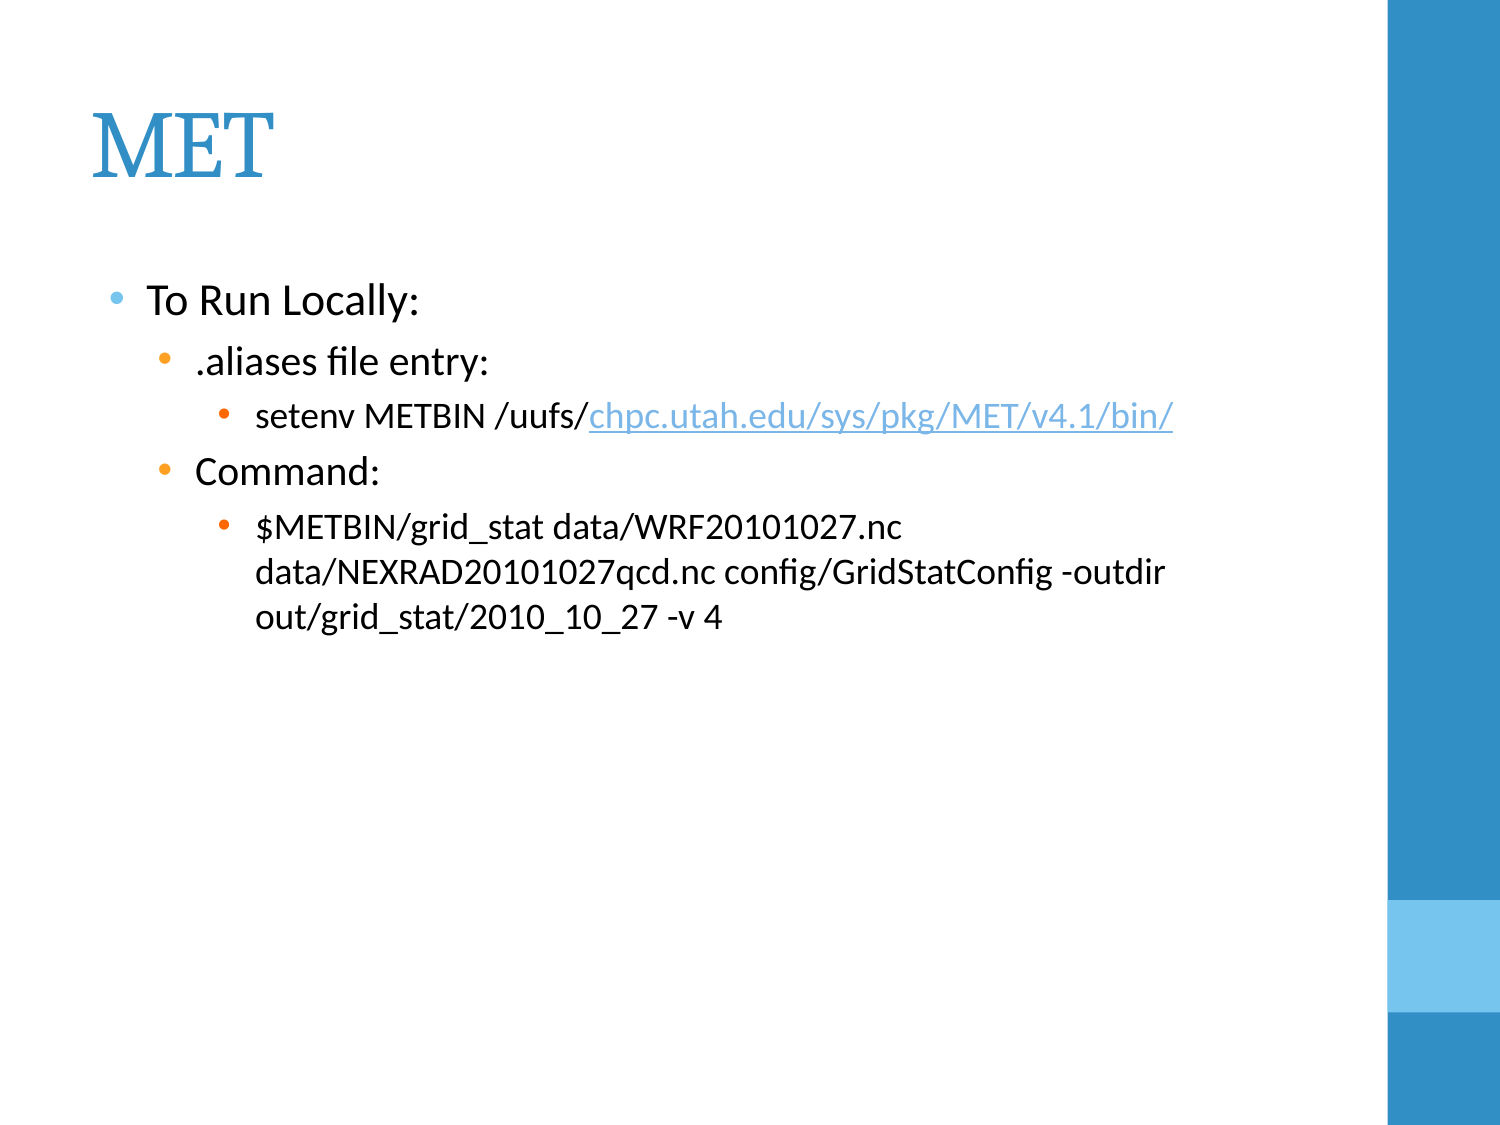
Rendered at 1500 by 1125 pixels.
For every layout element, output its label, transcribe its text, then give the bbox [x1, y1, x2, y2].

list To Run Locally: .aliases file entry: setenv METBIN /uufs/chpc.utah.edu/sys/pkg/MET/v4.1/bin/ Command: $METBIN/grid_stat data/WRF20101027.nc data/NEXRAD20101027qcd.nc config/GridStatConfig -outdir out/grid_stat/2010_10_27 -v 4 [75, 262, 1325, 1050]
title MET [75, 45, 1325, 233]
